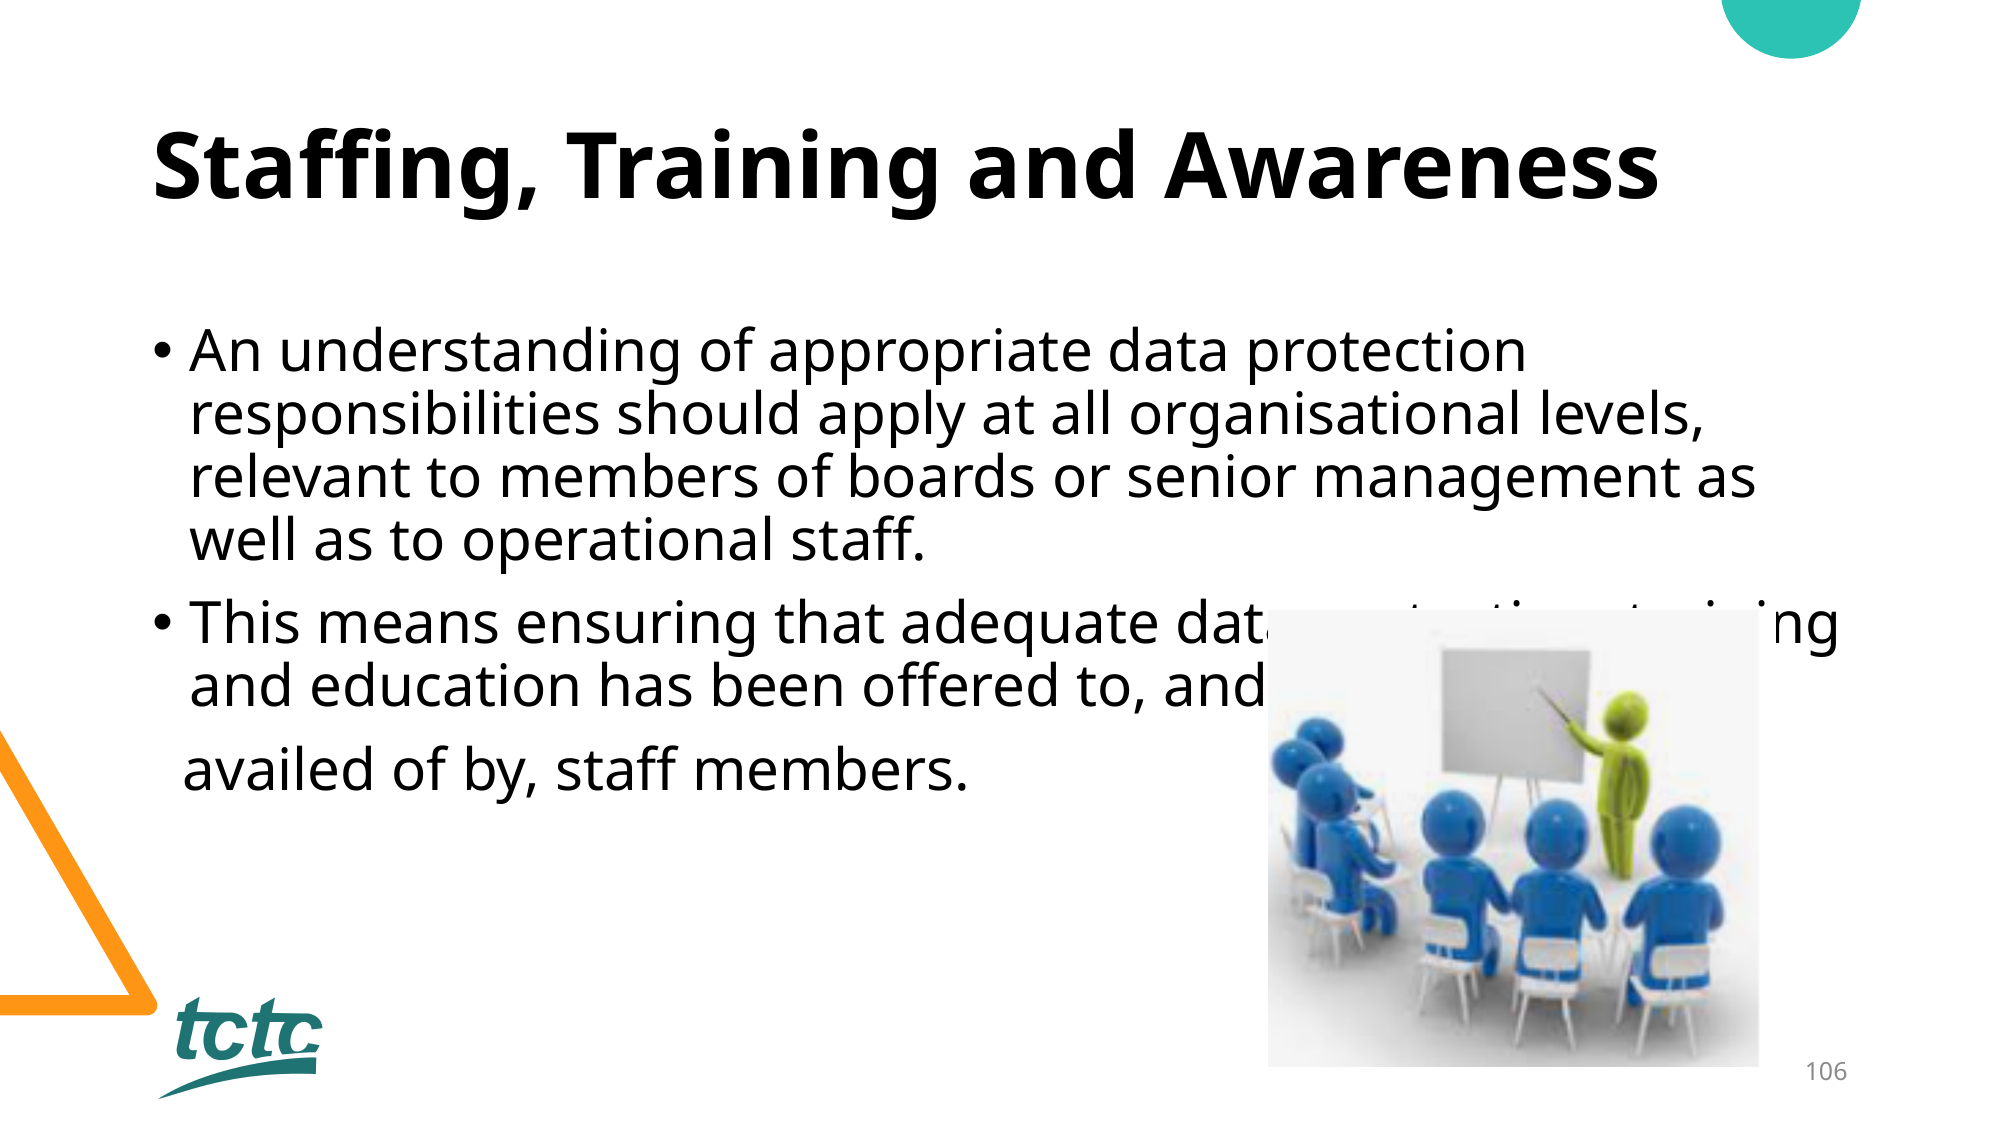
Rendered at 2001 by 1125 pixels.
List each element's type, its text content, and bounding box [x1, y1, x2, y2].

title Staffing, Training and Awareness [137, 59, 1863, 278]
list An understanding of appropriate data protection responsibilities should apply at all organisational levels, relevant to members of boards or senior management as well as to operational staff. This means ensuring that adequate data protection, training and education has been offered to, and availed of by, staff members. [137, 313, 1863, 947]
picture [1268, 608, 1776, 1067]
slide_number 106 [1412, 1042, 1863, 1103]
picture [157, 996, 323, 1102]
